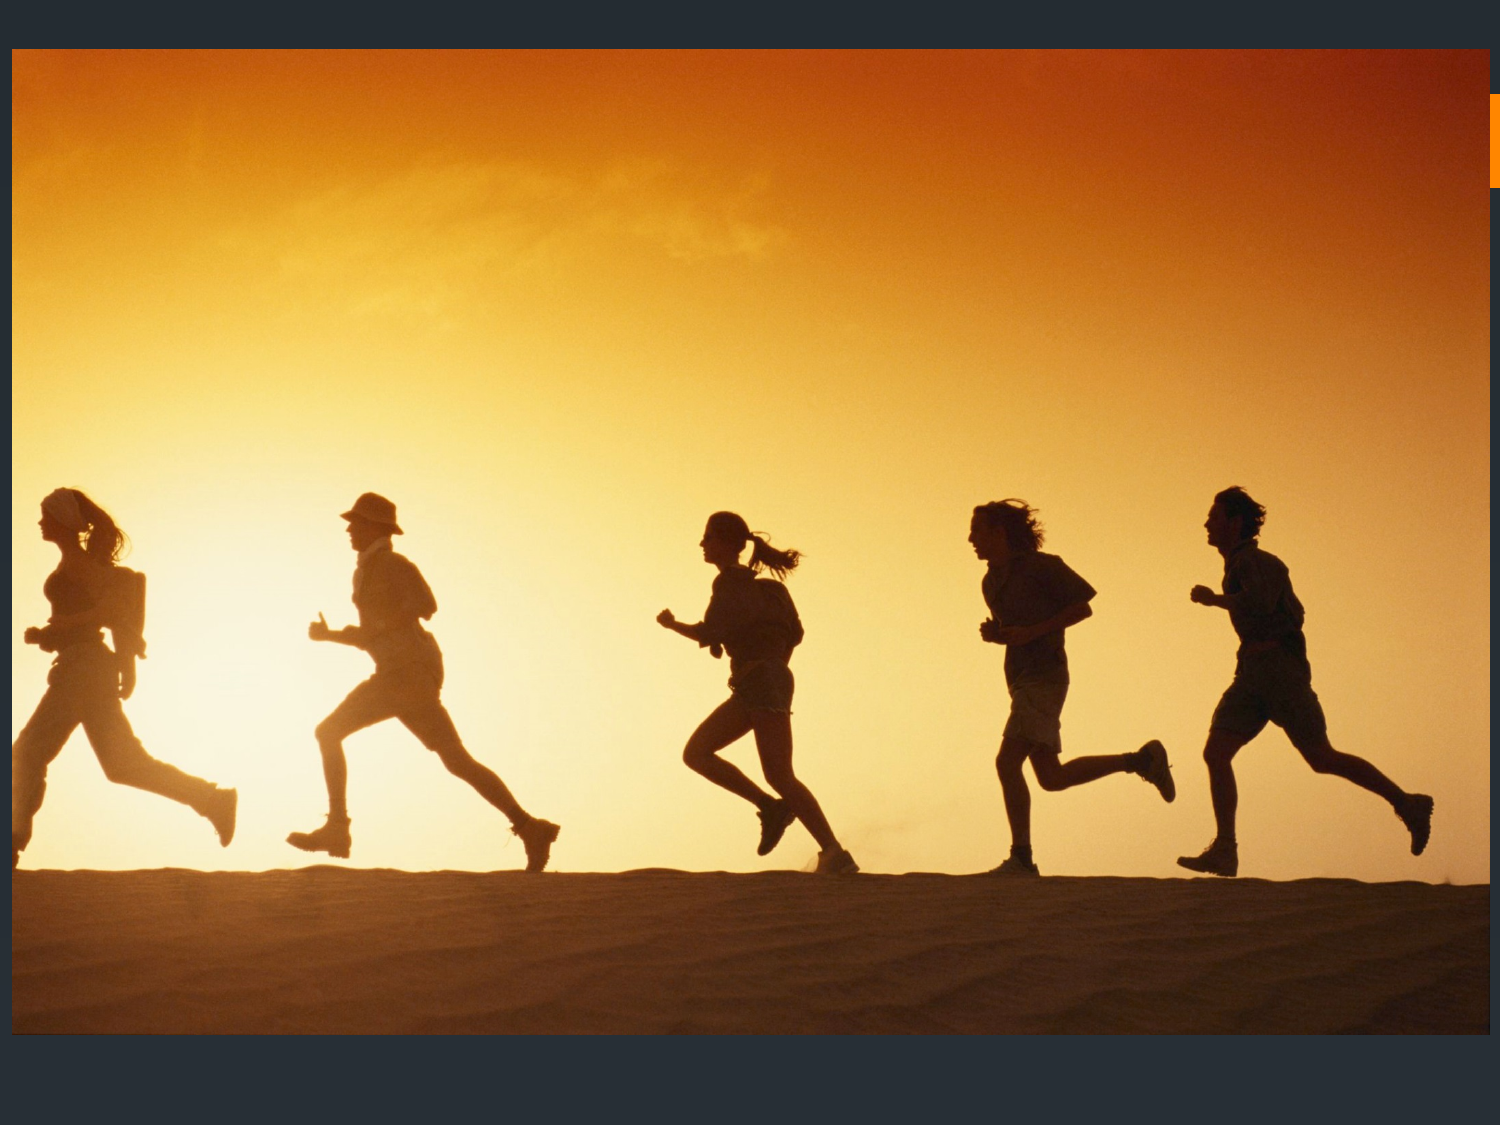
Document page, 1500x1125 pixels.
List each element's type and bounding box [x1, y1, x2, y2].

list [11, 49, 1491, 1036]
